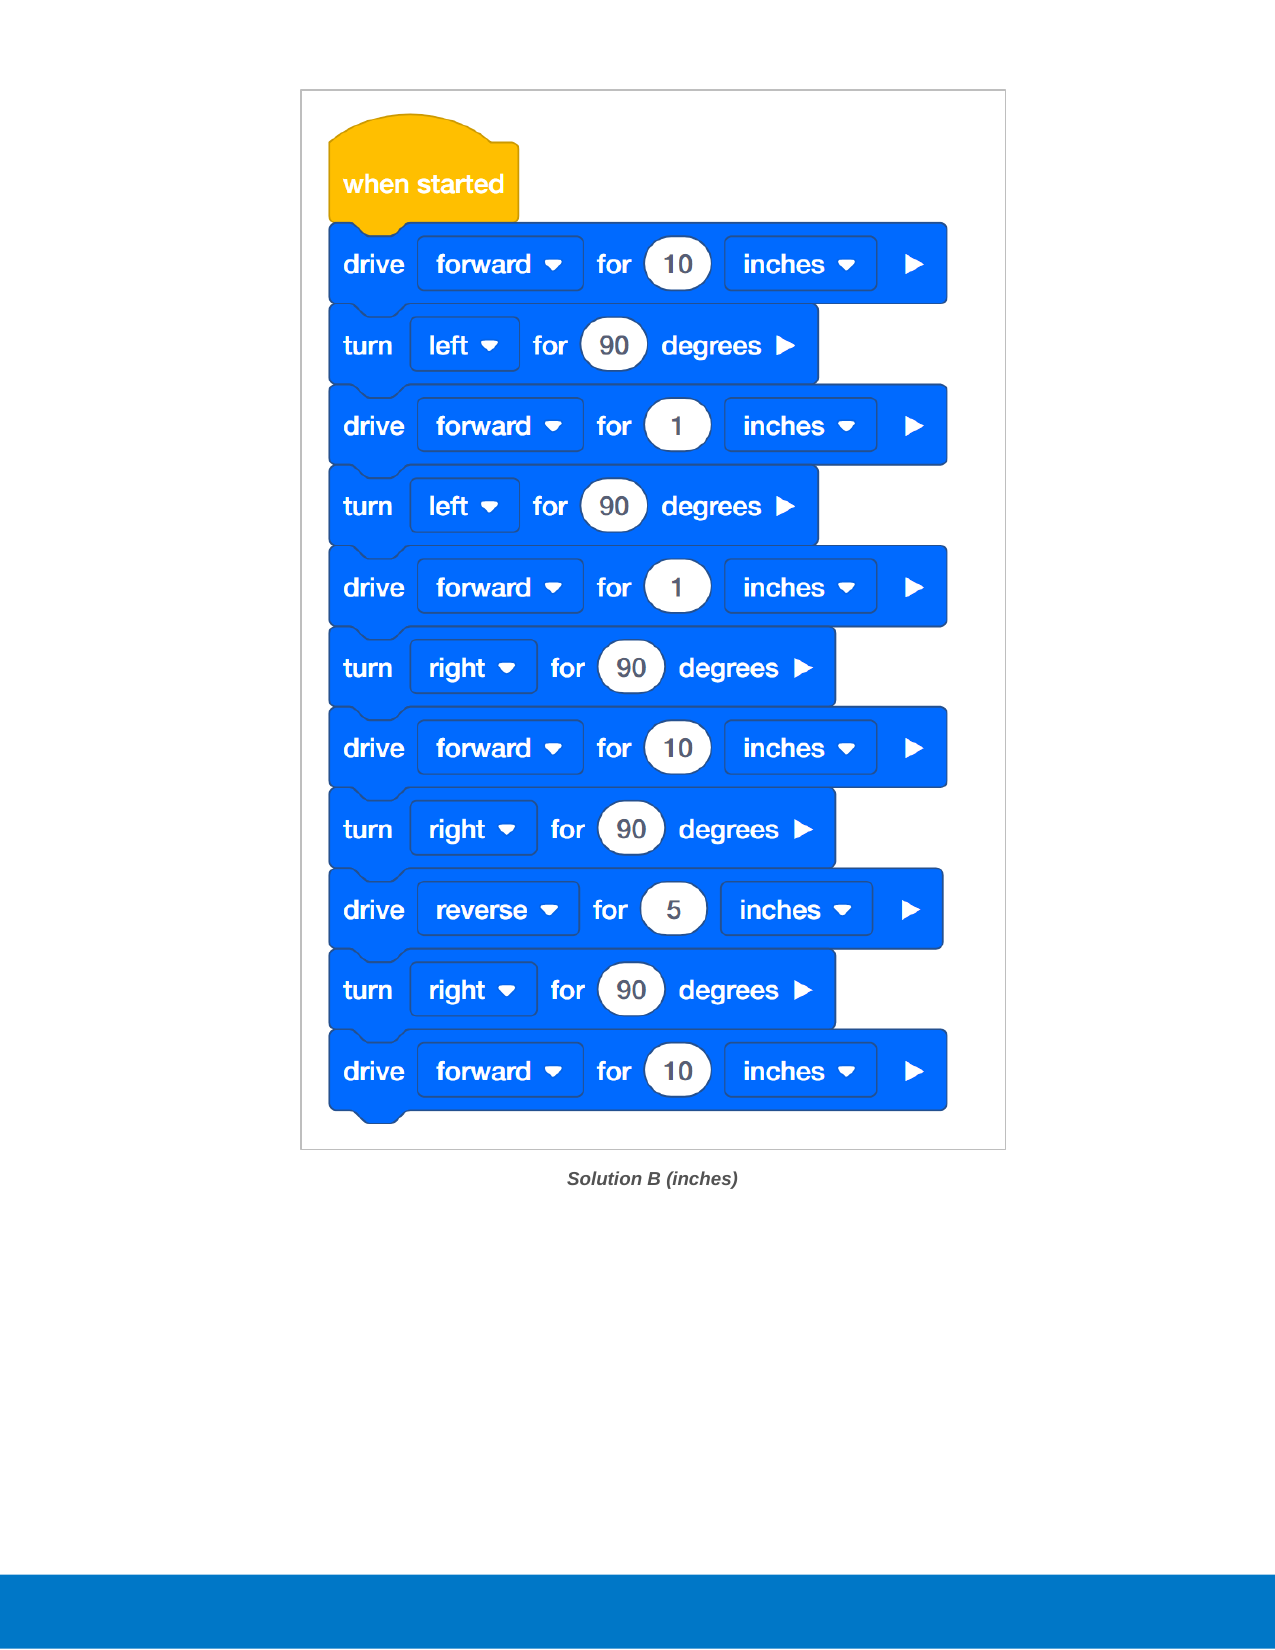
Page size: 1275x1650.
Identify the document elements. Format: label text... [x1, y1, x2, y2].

text_box [300, 89, 1006, 1150]
text_box Solution B (inches) [565, 1164, 741, 1190]
